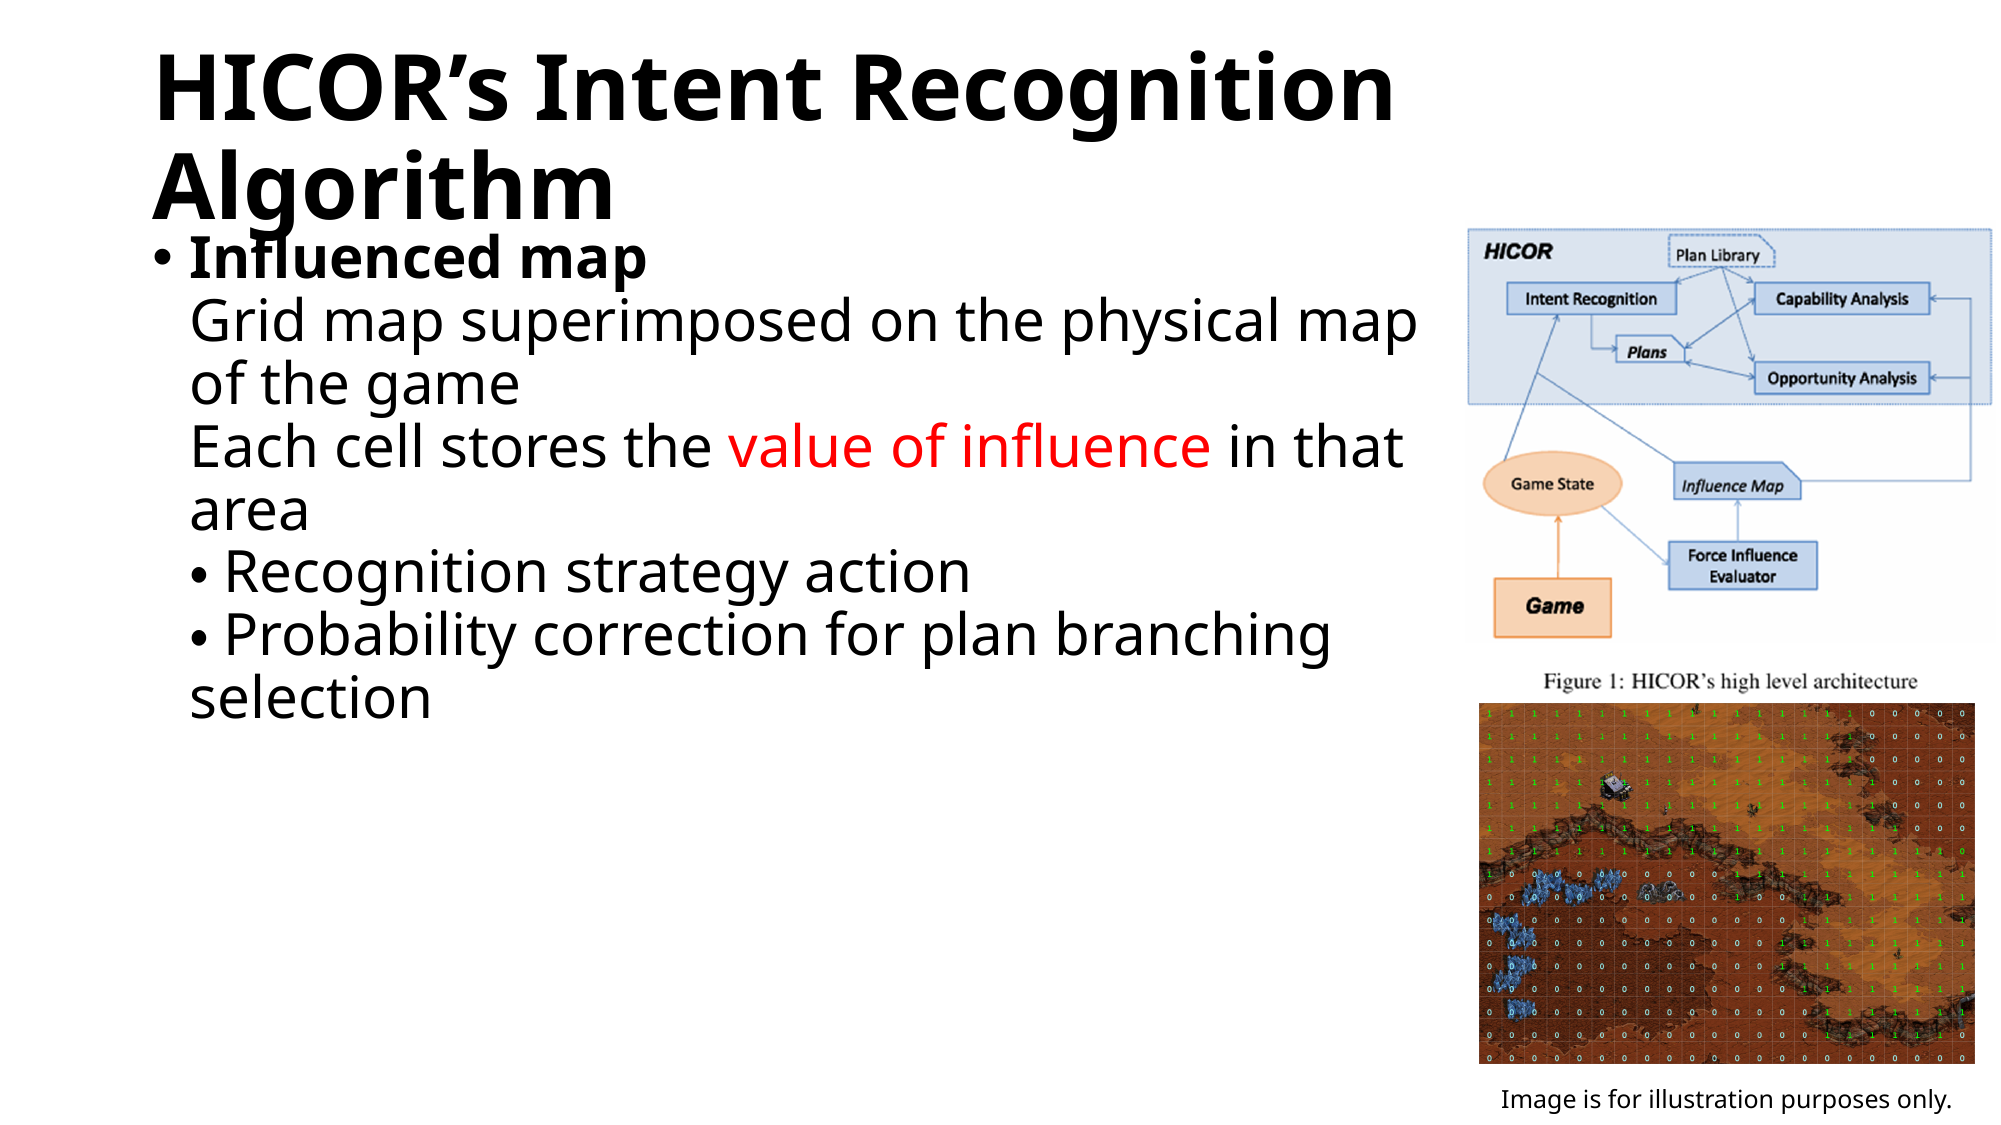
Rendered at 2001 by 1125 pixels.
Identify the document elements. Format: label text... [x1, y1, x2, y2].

title HICOR’s Intent Recognition Algorithm [137, 59, 1863, 220]
list Influenced map Grid map superimposed on the physical map of the game Each cell stores the value of influence in that area ・Recognition strategy action ・Probability correction for plan branching selection [137, 220, 1455, 984]
picture [1454, 220, 2000, 1064]
text_box Image is for illustration purposes only. [1486, 1075, 1969, 1121]
